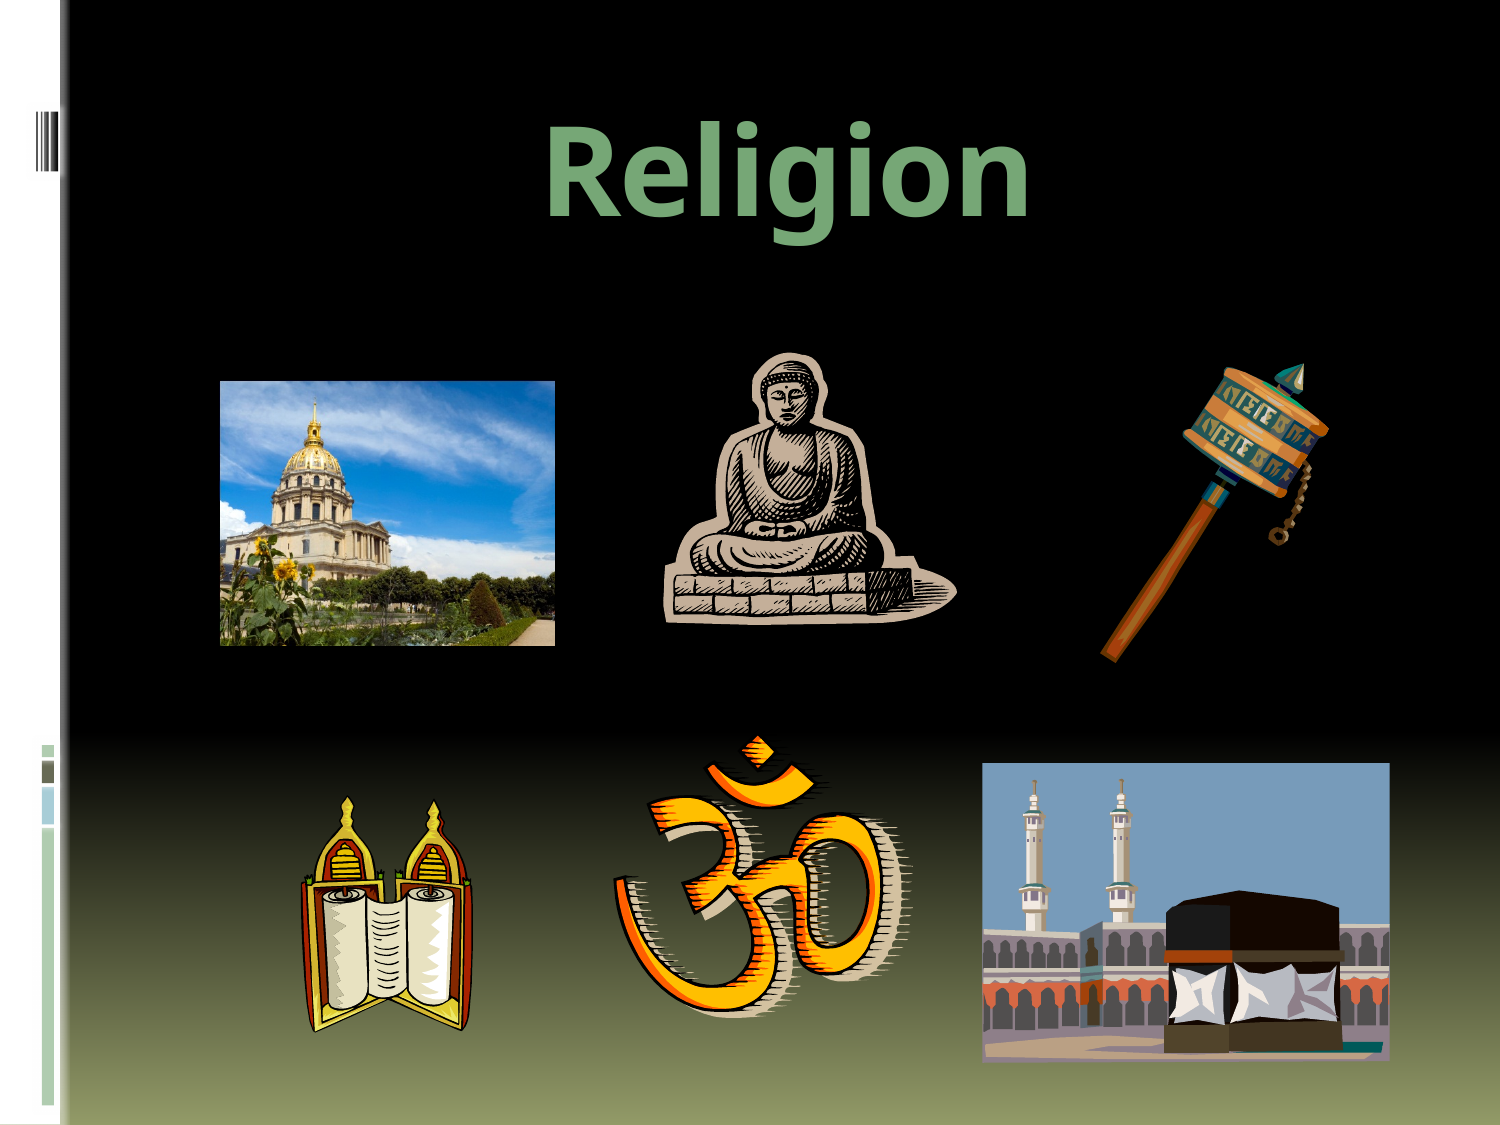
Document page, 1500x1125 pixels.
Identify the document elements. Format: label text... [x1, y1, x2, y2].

picture [299, 794, 475, 1033]
picture [981, 762, 1390, 1064]
title Religion [150, 84, 1425, 235]
picture [661, 344, 958, 626]
picture [612, 730, 914, 1020]
picture [1099, 362, 1330, 664]
picture [218, 380, 555, 646]
